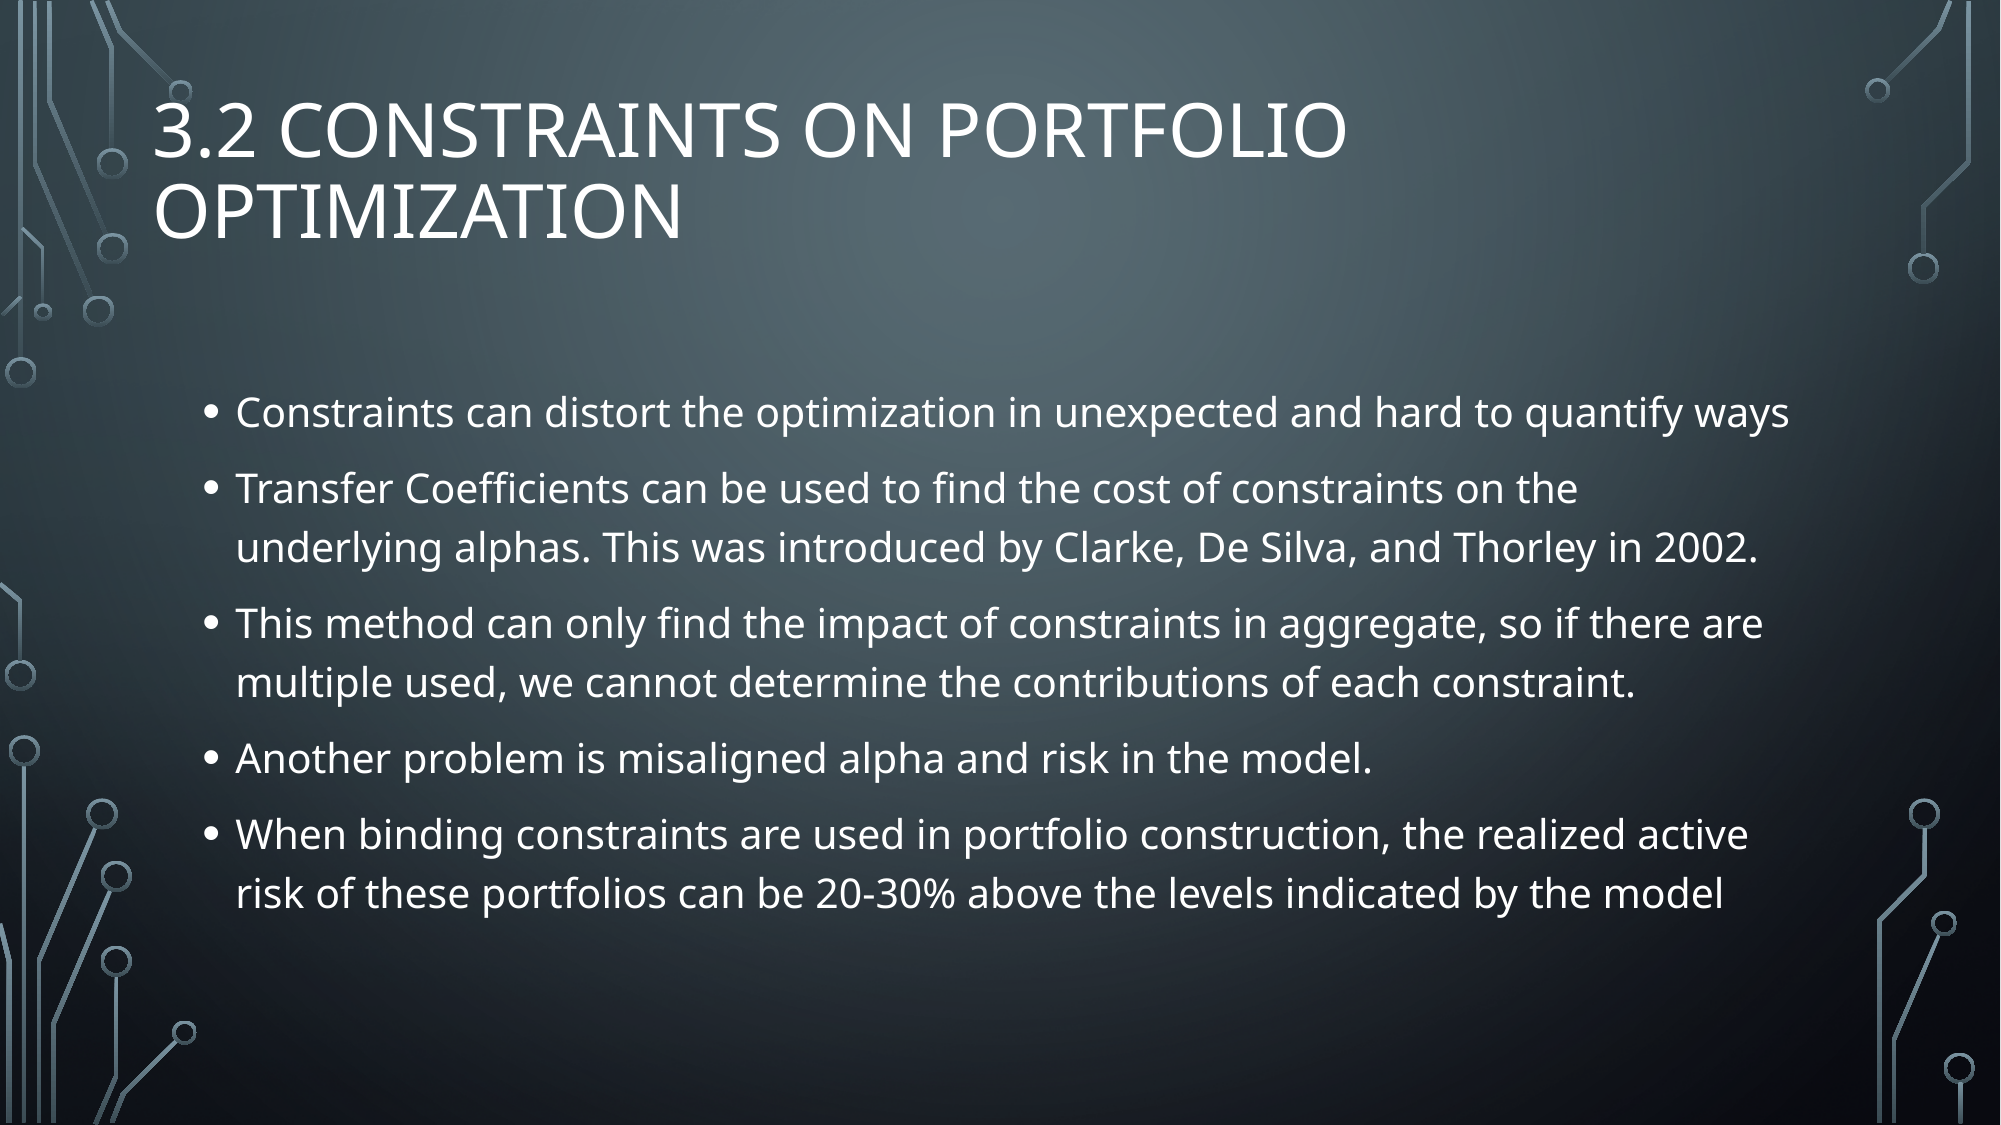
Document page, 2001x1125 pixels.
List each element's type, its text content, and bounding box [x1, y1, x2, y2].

list Constraints can distort the optimization in unexpected and hard to quantify ways Transfer Coefficients can be used to find the cost of constraints on the underlying alphas. This was introduced by Clarke, De Silva, and Thorley in 2002. This method can only find the impact of constraints in aggregate, so if there are multiple used, we cannot determine the contributions of each constraint. Another problem is misaligned alpha and risk in the model. When binding constraints are used in portfolio construction, the realized active risk of these portfolios can be 20-30% above the levels indicated by the model [187, 369, 1813, 950]
title 3.2 Constraints on Portfolio Optimization [137, 65, 1863, 283]
